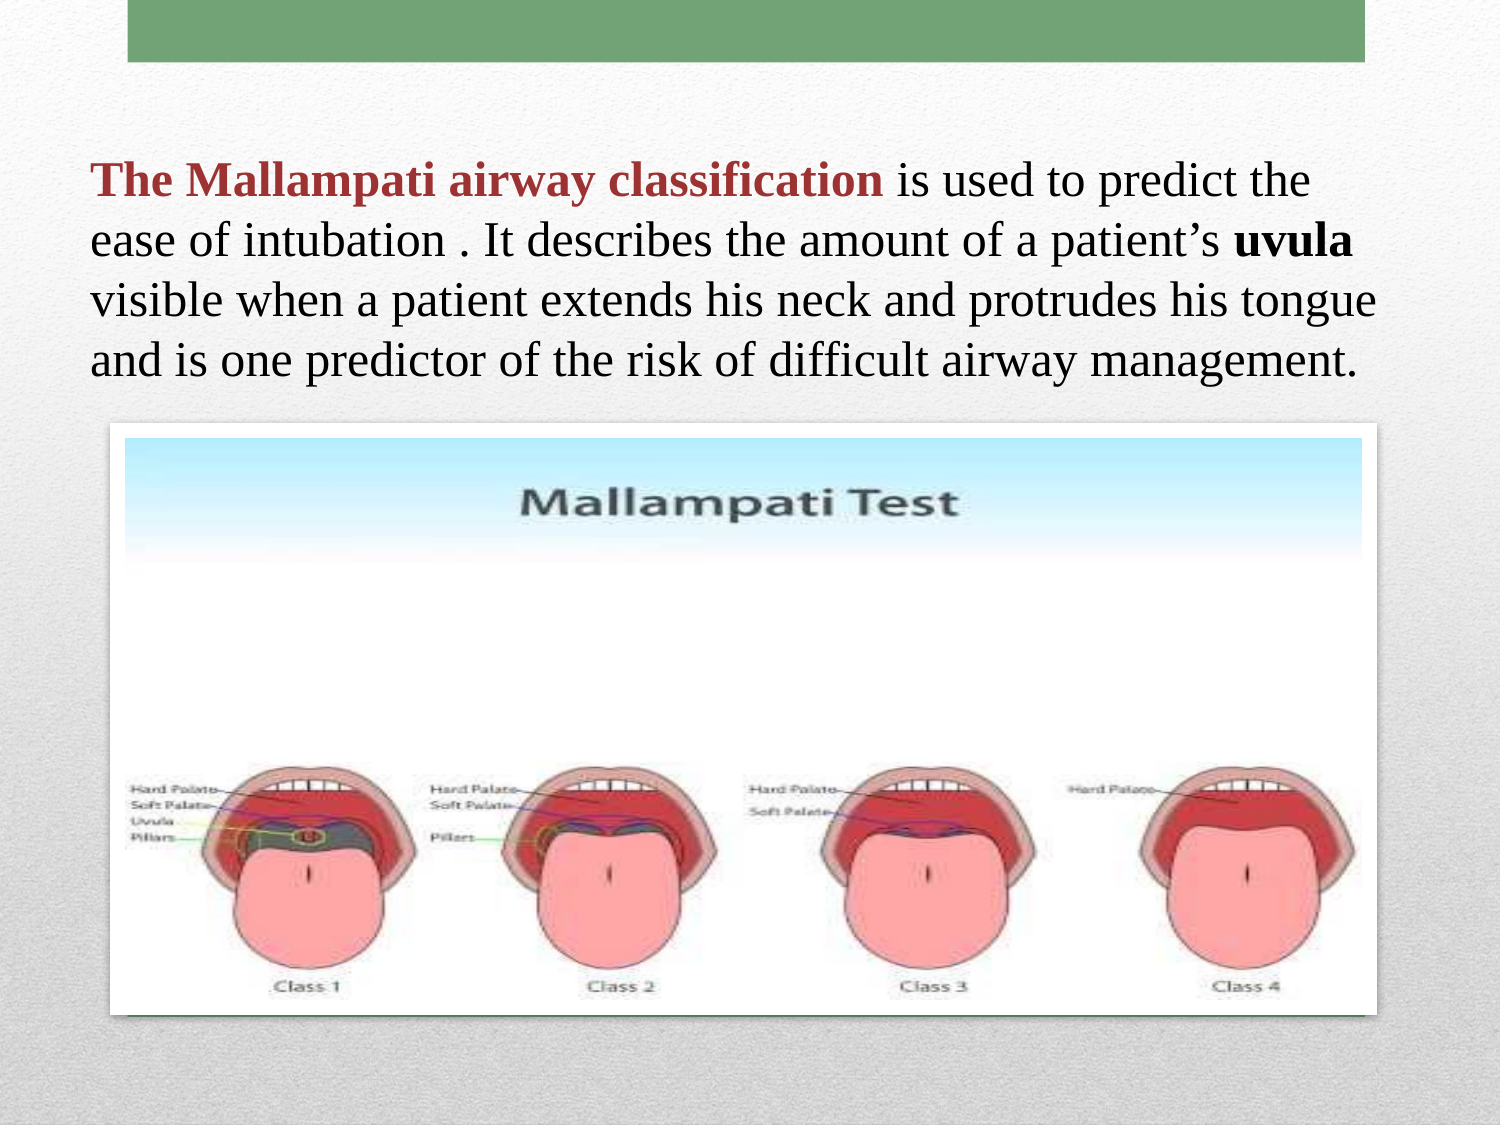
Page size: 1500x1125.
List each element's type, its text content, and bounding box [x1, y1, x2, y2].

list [124, 436, 1364, 1001]
title The Mallampati airway classification is used to predict the ease of intubation . It describes the amount of a patient’s uvula visible when a patient extends his neck and protrudes his tongue and is one predictor of the risk of difficult airway management. [75, 149, 1400, 394]
